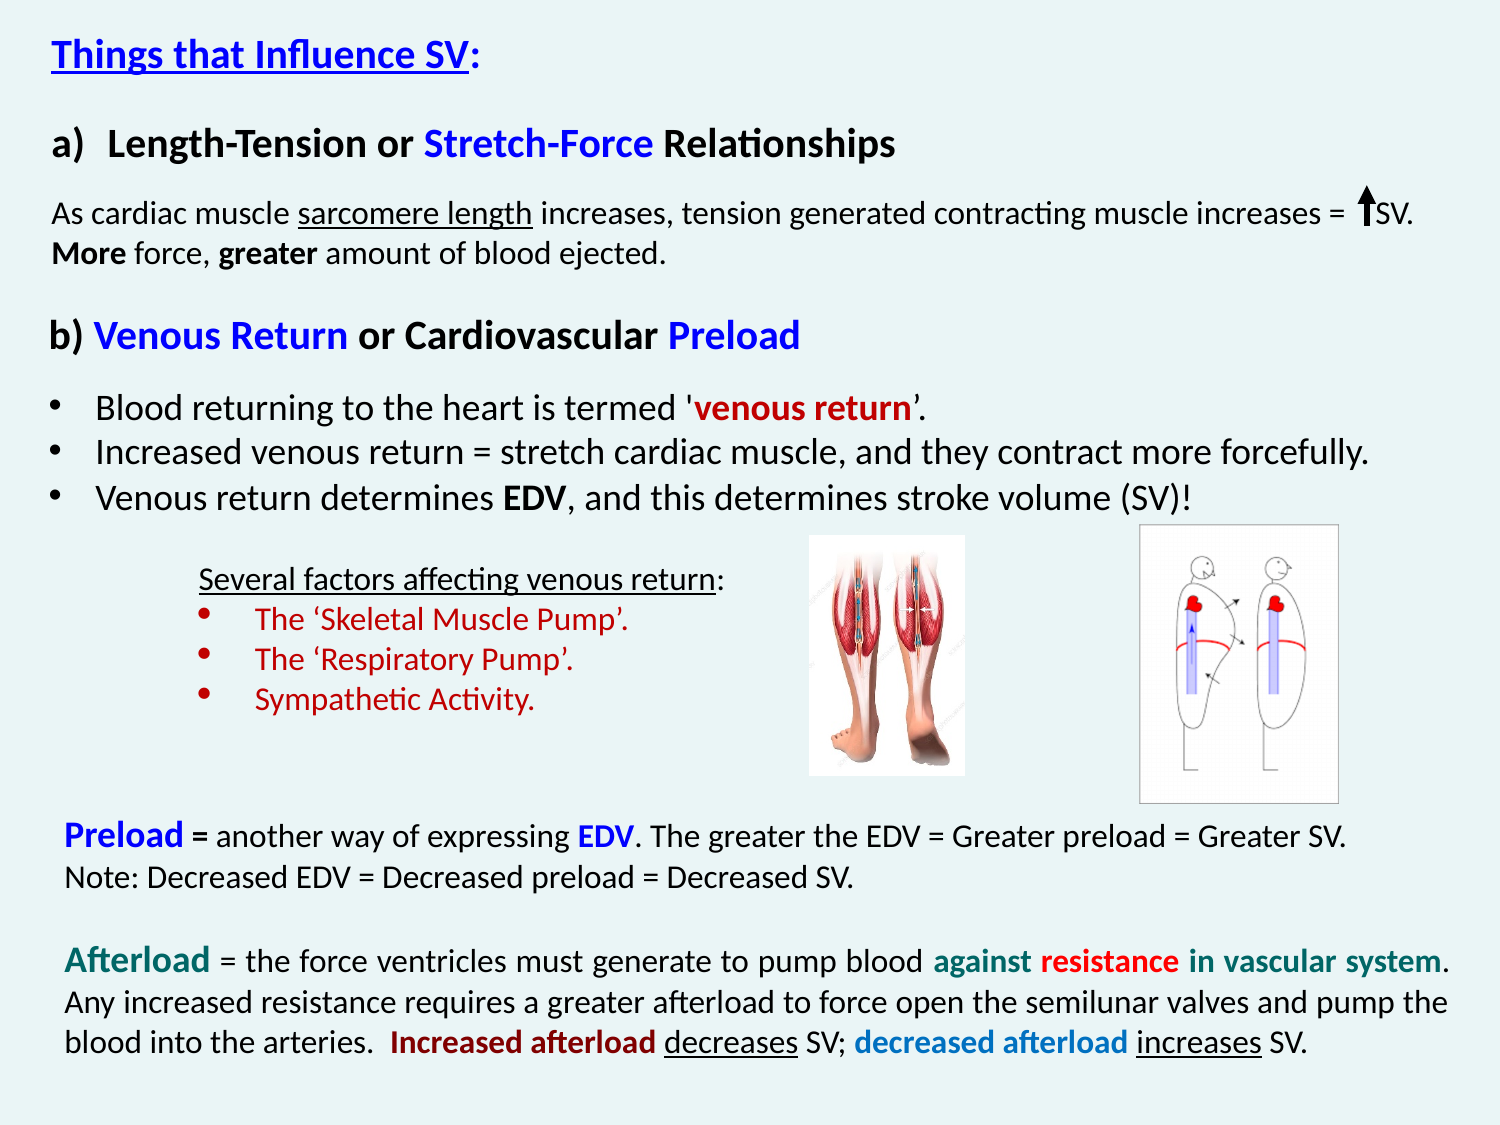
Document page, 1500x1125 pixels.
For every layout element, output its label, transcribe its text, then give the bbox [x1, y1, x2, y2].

text_box b) Venous Return or Cardiovascular Preload Blood returning to the heart is termed 'venous return’. Increased venous return = stretch cardiac muscle, and they contract more forcefully. Venous return determines EDV, and this determines stroke volume (SV)! Several factors affecting venous return: The ‘Skeletal Muscle Pump’. The ‘Respiratory Pump’. Sympathetic Activity. [33, 300, 1450, 725]
picture [1099, 525, 1379, 803]
picture [808, 535, 966, 777]
text_box Things that Influence SV: Length-Tension or Stretch-Force Relationships As cardiac muscle sarcomere length increases, tension generated contracting muscle increases = SV. More force, greater amount of blood ejected. [36, 18, 1472, 279]
text_box Preload = another way of expressing EDV. The greater the EDV = Greater preload = Greater SV. Note: Decreased EDV = Decreased preload = Decreased SV. Afterload = the force ventricles must generate to pump blood against resistance in vascular system. Any increased resistance requires a greater afterload to force open the semilunar valves and pump the blood into the arteries. Increased afterload decreases SV; decreased afterload increases SV. [49, 802, 1466, 1068]
